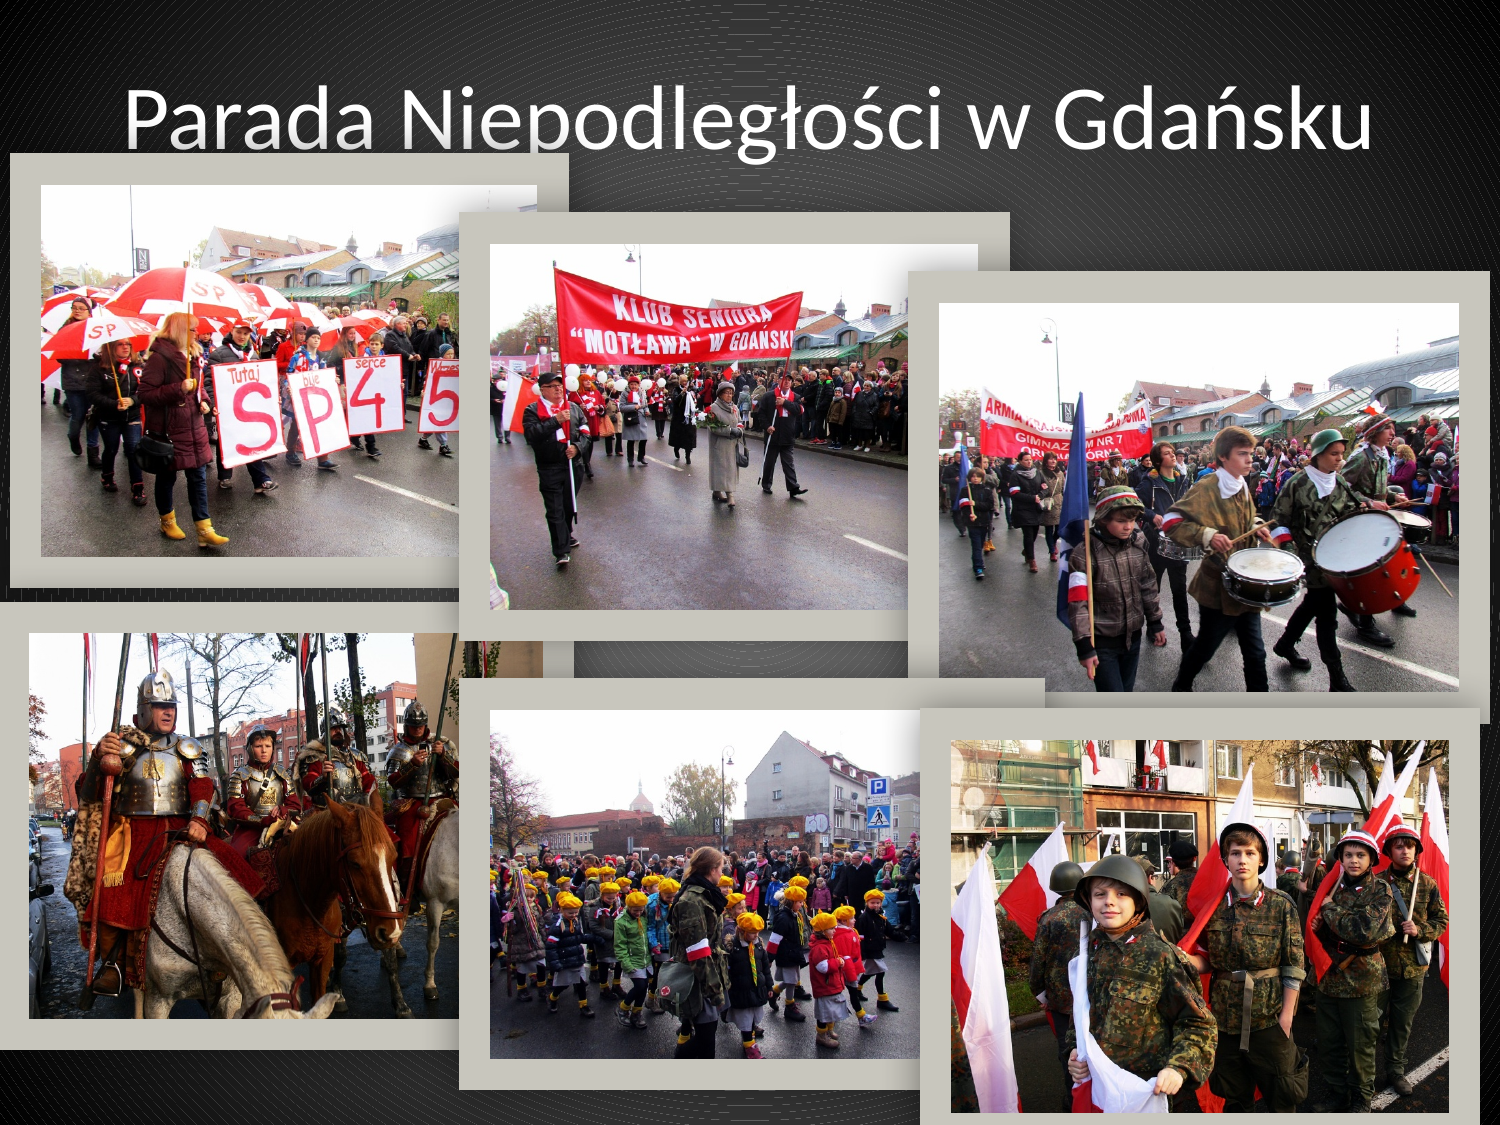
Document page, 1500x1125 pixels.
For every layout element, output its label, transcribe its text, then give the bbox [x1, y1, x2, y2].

picture [41, 184, 1459, 693]
title Parada Niepodległości w Gdańsku [75, 19, 1425, 207]
picture [29, 633, 1450, 1114]
